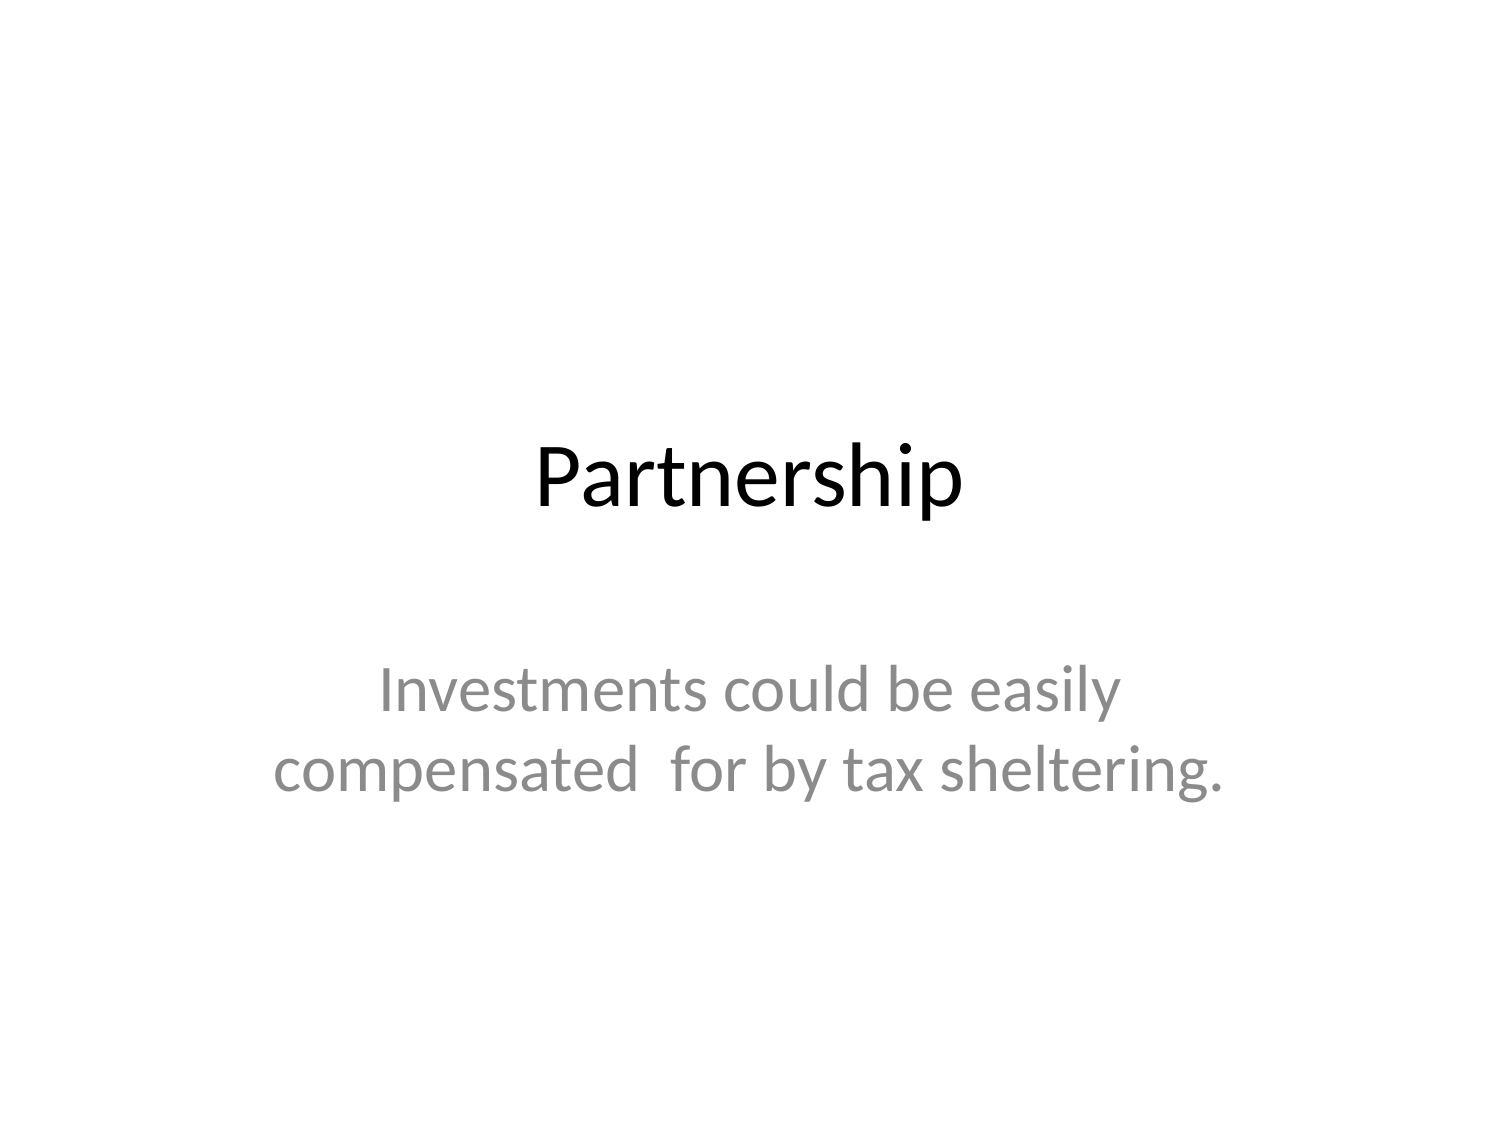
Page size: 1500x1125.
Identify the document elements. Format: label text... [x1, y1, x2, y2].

subtitle Investments could be easily compensated for by tax sheltering. [225, 637, 1275, 925]
title Partnership [112, 349, 1388, 591]
